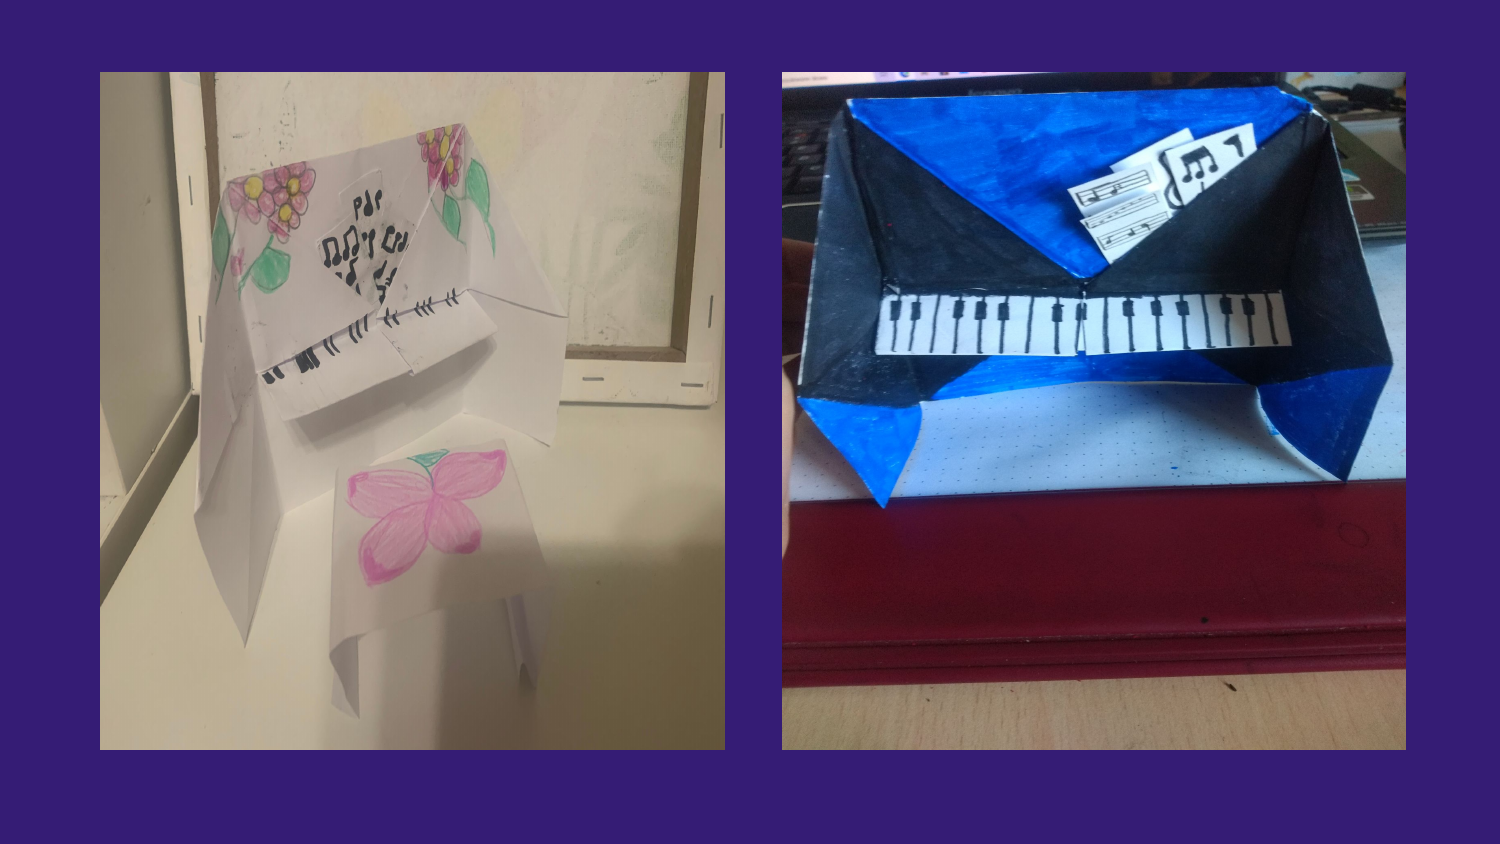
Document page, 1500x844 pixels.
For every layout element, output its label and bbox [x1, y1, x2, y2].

picture [100, 72, 725, 750]
picture [781, 72, 1406, 750]
